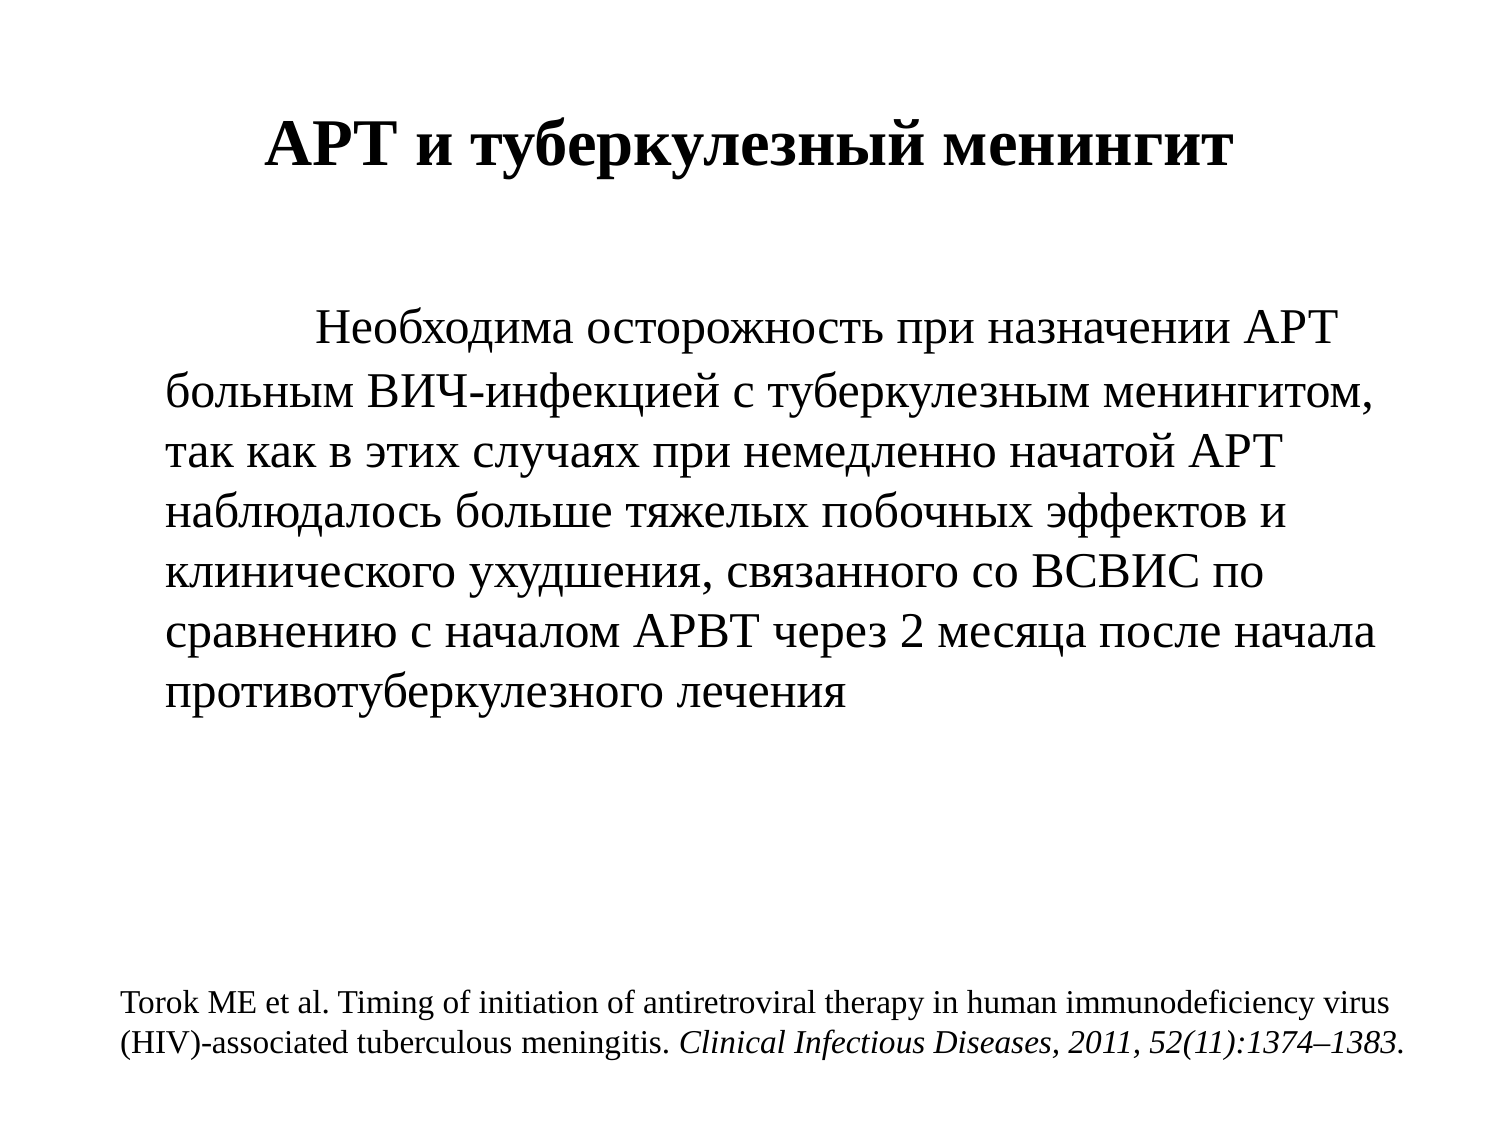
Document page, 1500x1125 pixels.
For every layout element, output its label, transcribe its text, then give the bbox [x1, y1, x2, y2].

text_box Torok ME et al. Timing of initiation of antiretroviral therapy in human immunodeficiency virus (HIV)-associated tuberculous meningitis. Clinical Infectious Diseases, 2011, 52(11):1374–1383. [105, 972, 1500, 1068]
title АРТ и туберкулезный менингит [75, 45, 1425, 233]
list Необходима осторожность при назначении АРТ больным ВИЧ-инфекцией с туберкулезным менингитом, так как в этих случаях при немедленно начатой АРТ наблюдалось больше тяжелых побочных эффектов и клинического ухудшения, связанного со ВСВИС по сравнению с началом АРВТ через 2 месяца после начала противотуберкулезного лечения [93, 269, 1444, 856]
